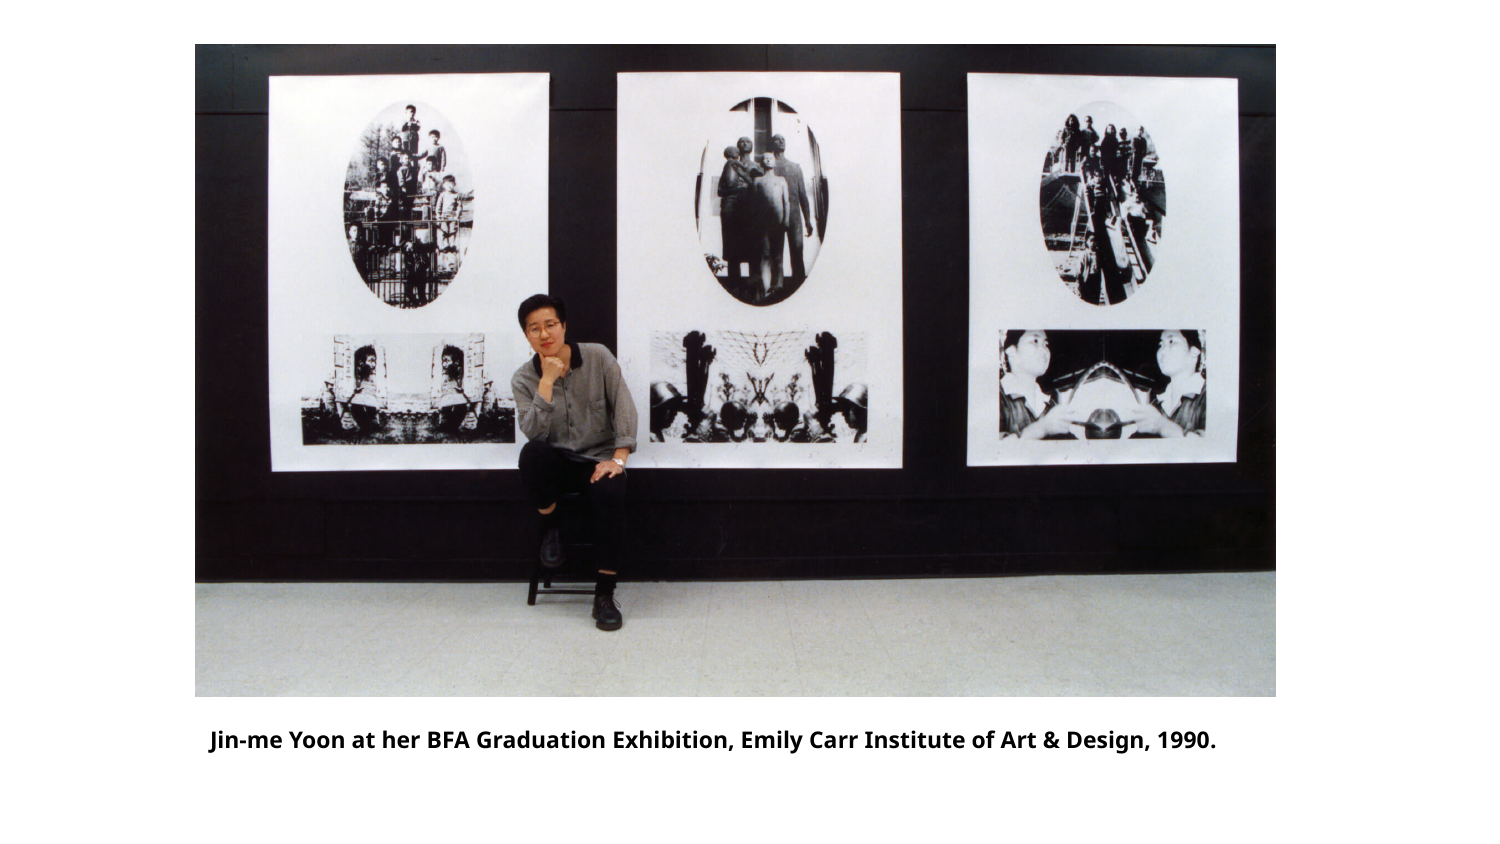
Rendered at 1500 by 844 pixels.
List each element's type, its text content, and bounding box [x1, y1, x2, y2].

picture [194, 44, 1277, 697]
text_box Jin-me Yoon at her BFA Graduation Exhibition, Emily Carr Institute of Art & Design, 1990. [195, 711, 1276, 767]
